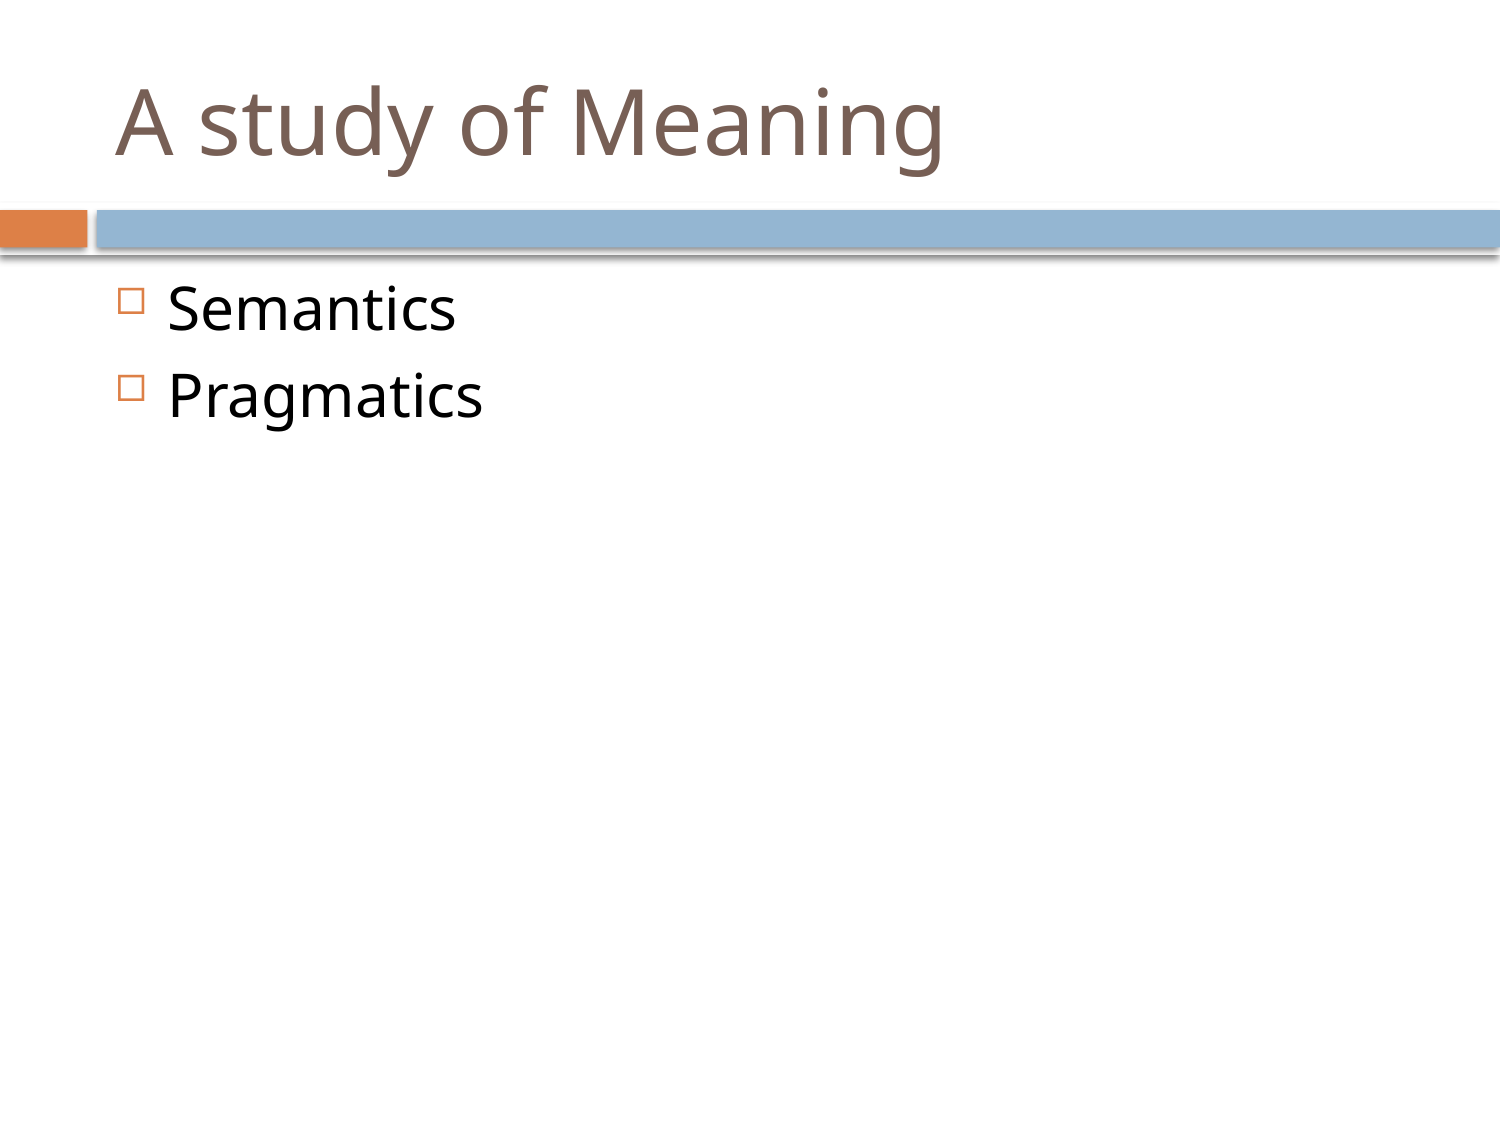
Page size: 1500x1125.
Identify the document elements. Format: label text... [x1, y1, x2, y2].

list Semantics Pragmatics [100, 262, 1438, 1000]
title A study of Meaning [100, 37, 1438, 200]
